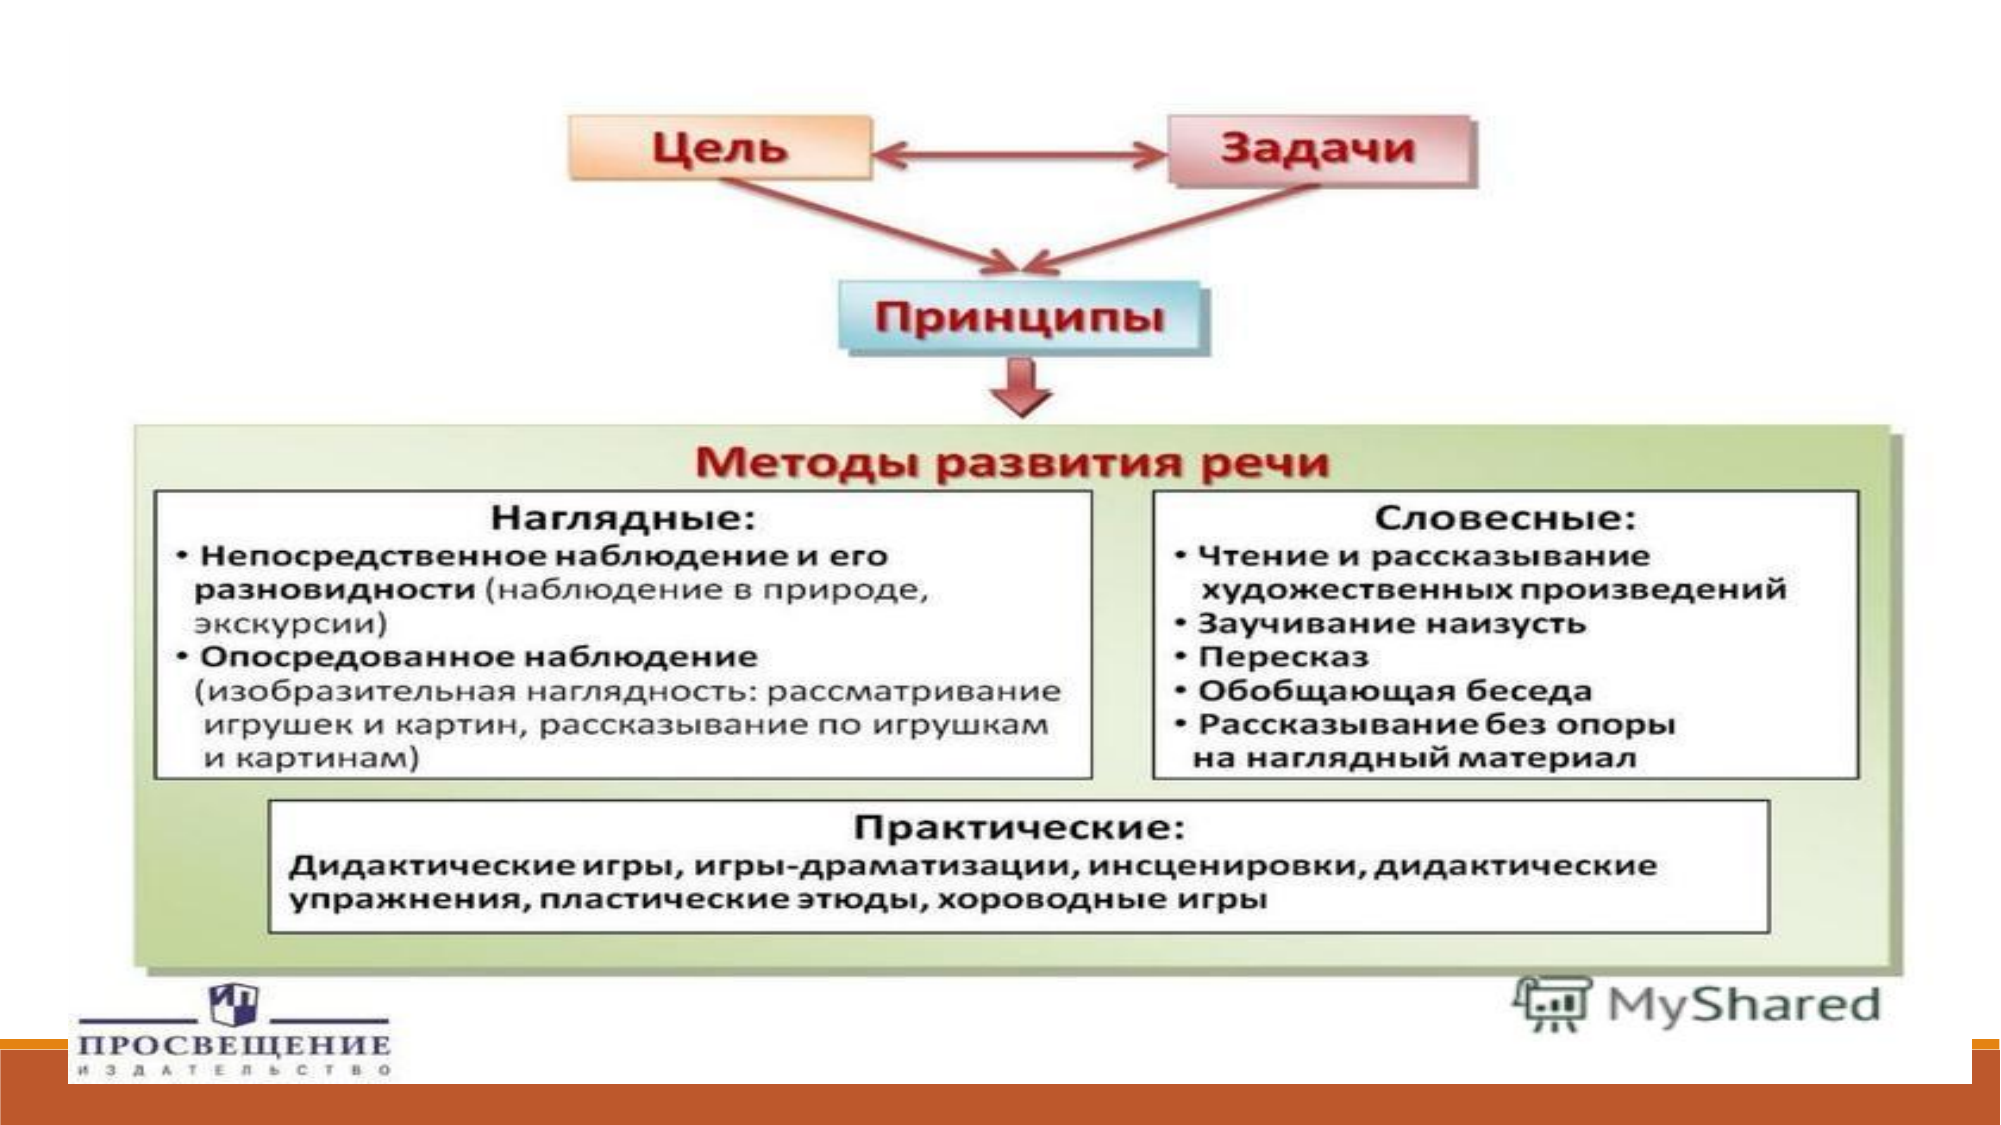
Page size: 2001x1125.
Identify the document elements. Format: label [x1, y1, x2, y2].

picture [68, 32, 1972, 1085]
